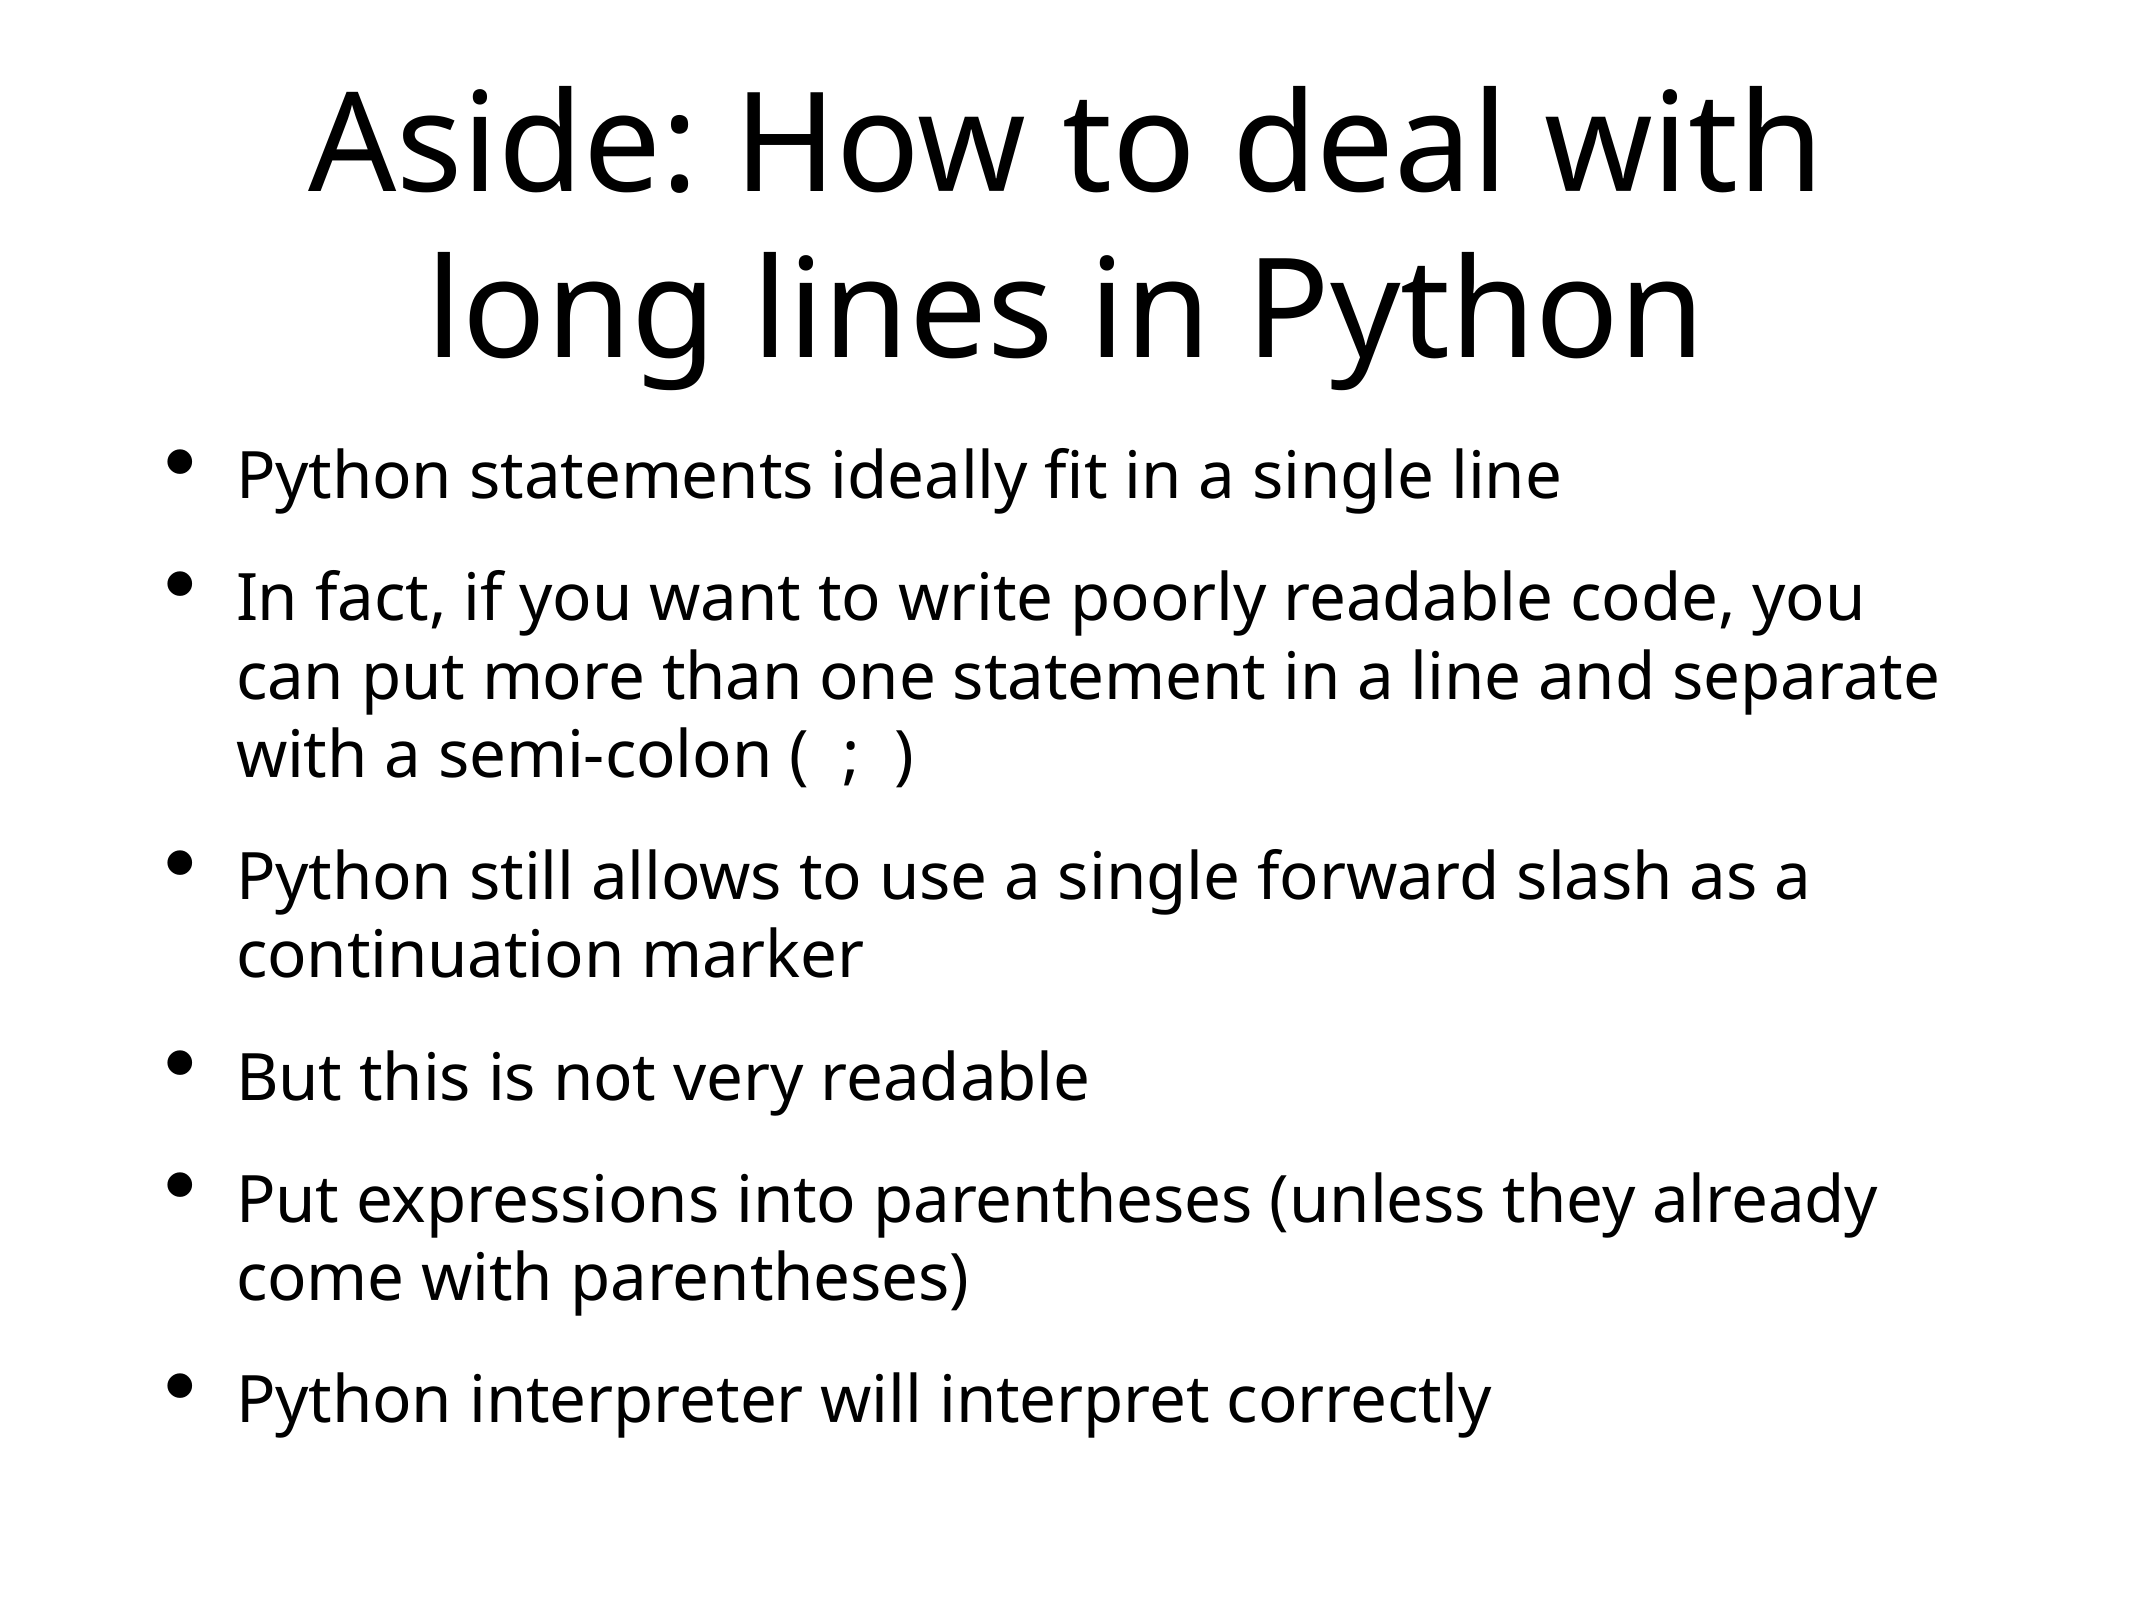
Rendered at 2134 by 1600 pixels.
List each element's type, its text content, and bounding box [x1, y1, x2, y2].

list Python statements ideally fit in a single line In fact, if you want to write poorly readable code, you can put more than one statement in a line and separate with a semi-colon ( ; ) Python still allows to use a single forward slash as a continuation marker But this is not very readable Put expressions into parentheses (unless they already come with parentheses) Python interpreter will interpret correctly [155, 424, 1978, 1457]
title Aside: How to deal with long lines in Python [155, 41, 1978, 397]
